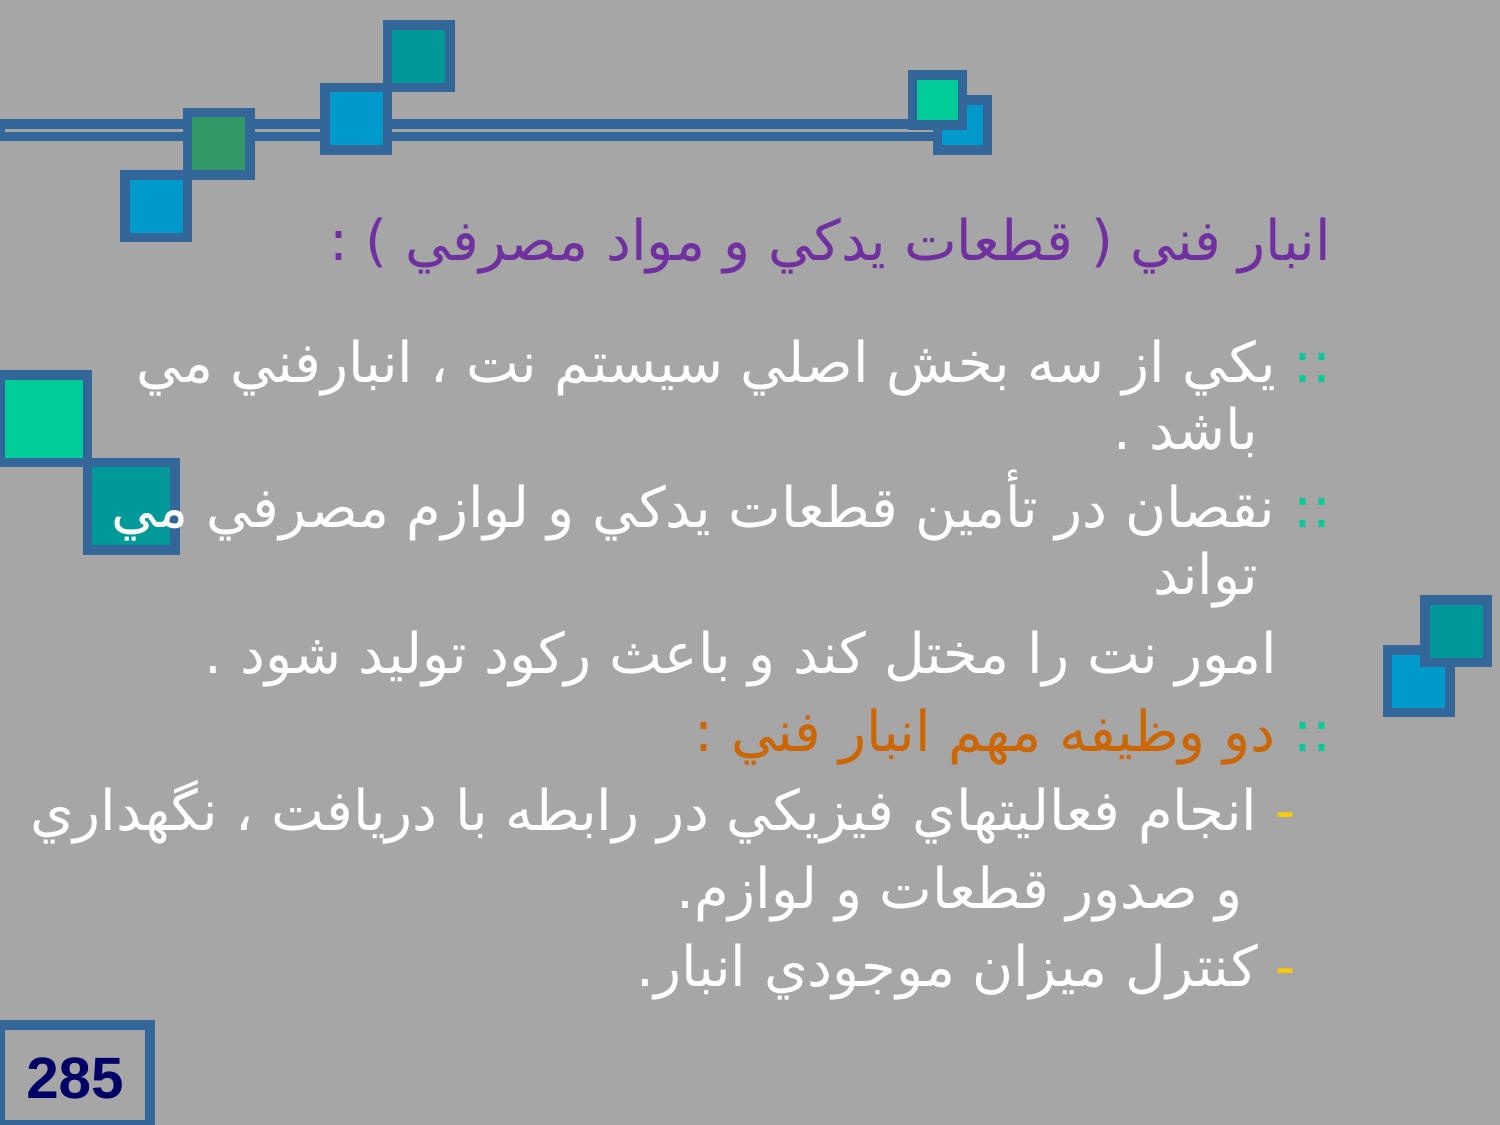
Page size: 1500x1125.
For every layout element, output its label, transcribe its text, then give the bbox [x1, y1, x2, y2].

slide_number 285 [0, 1020, 155, 1125]
list انبار فني ( قطعات يدکي و مواد مصرفي ) : :: يکي از سه بخش اصلي سيستم نت ، انبارفني مي باشد . :: نقصان در تأمين قطعات يدکي و لوازم مصرفي مي تواند امور نت را مختل کند و باعث رکود توليد شود . :: دو وظيفه مهم انبار فني : - انجام فعاليتهاي فيزيکي در رابطه با دريافت ، نگهداري و صدور قطعات و لوازم. - کنترل ميزان موجودي انبار. [0, 196, 1347, 1083]
